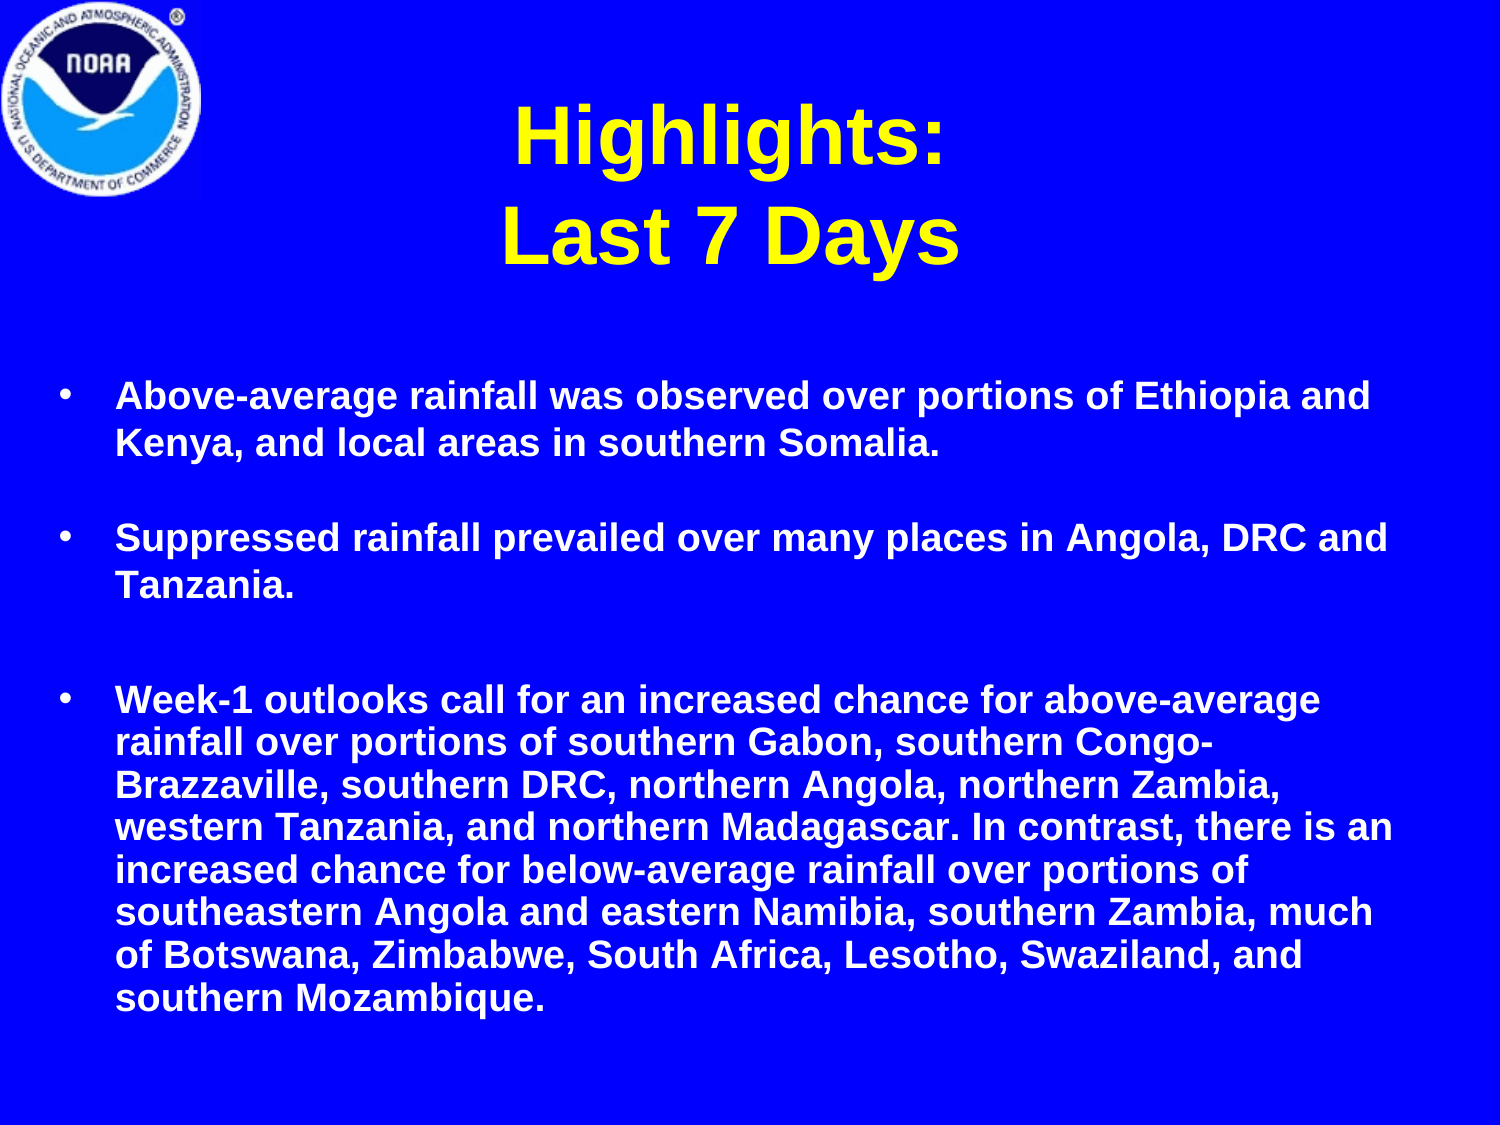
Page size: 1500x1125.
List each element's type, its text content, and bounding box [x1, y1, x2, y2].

picture [0, 0, 200, 200]
text_box Above-average rainfall was observed over portions of Ethiopia and Kenya, and local areas in southern Somalia. Suppressed rainfall prevailed over many places in Angola, DRC and Tanzania. Week-1 outlooks call for an increased chance for above-average rainfall over portions of southern Gabon, southern Congo-Brazzaville, southern DRC, northern Angola, northern Zambia, western Tanzania, and northern Madagascar. In contrast, there is an increased chance for below-average rainfall over portions of southeastern Angola and eastern Namibia, southern Zambia, much of Botswana, Zimbabwe, South Africa, Lesotho, Swaziland, and southern Mozambique. [43, 362, 1432, 1088]
title Highlights: Last 7 Days [137, 87, 1325, 275]
